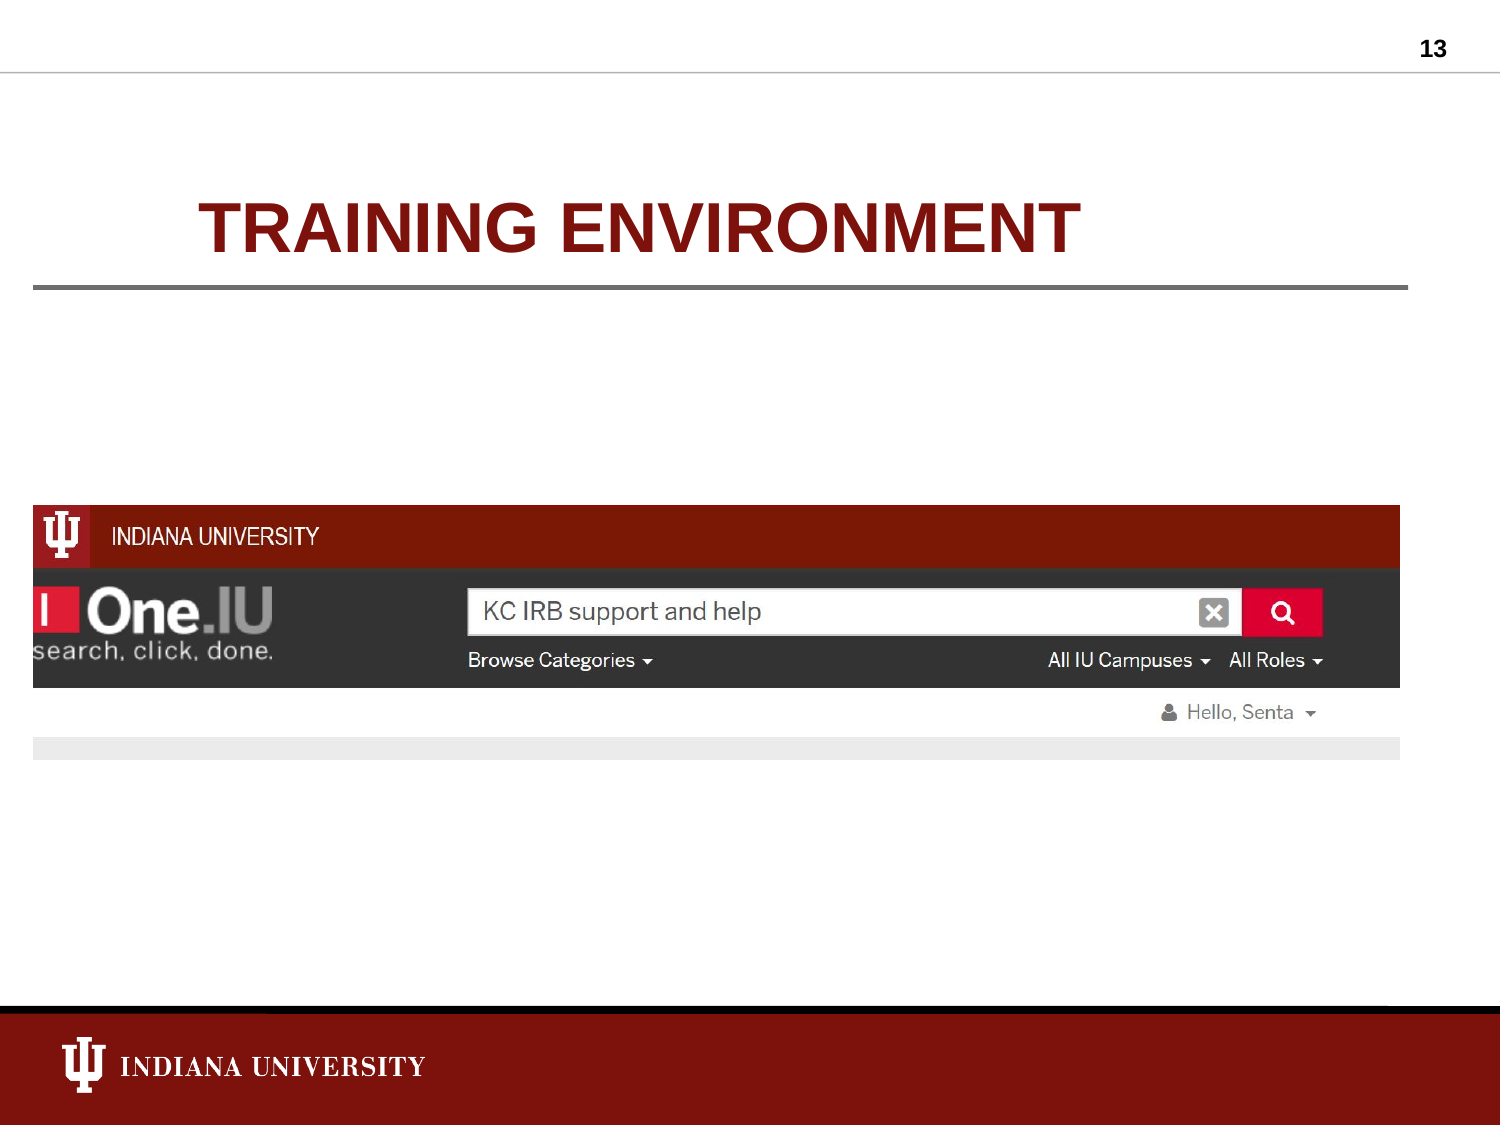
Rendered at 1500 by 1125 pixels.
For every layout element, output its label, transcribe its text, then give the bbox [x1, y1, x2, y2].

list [33, 504, 1401, 761]
slide_number 13 [1200, 24, 1463, 75]
picture [62, 1037, 425, 1098]
footer [37, 24, 850, 75]
title TRAINING ENVIRONMENT [33, 130, 1400, 319]
